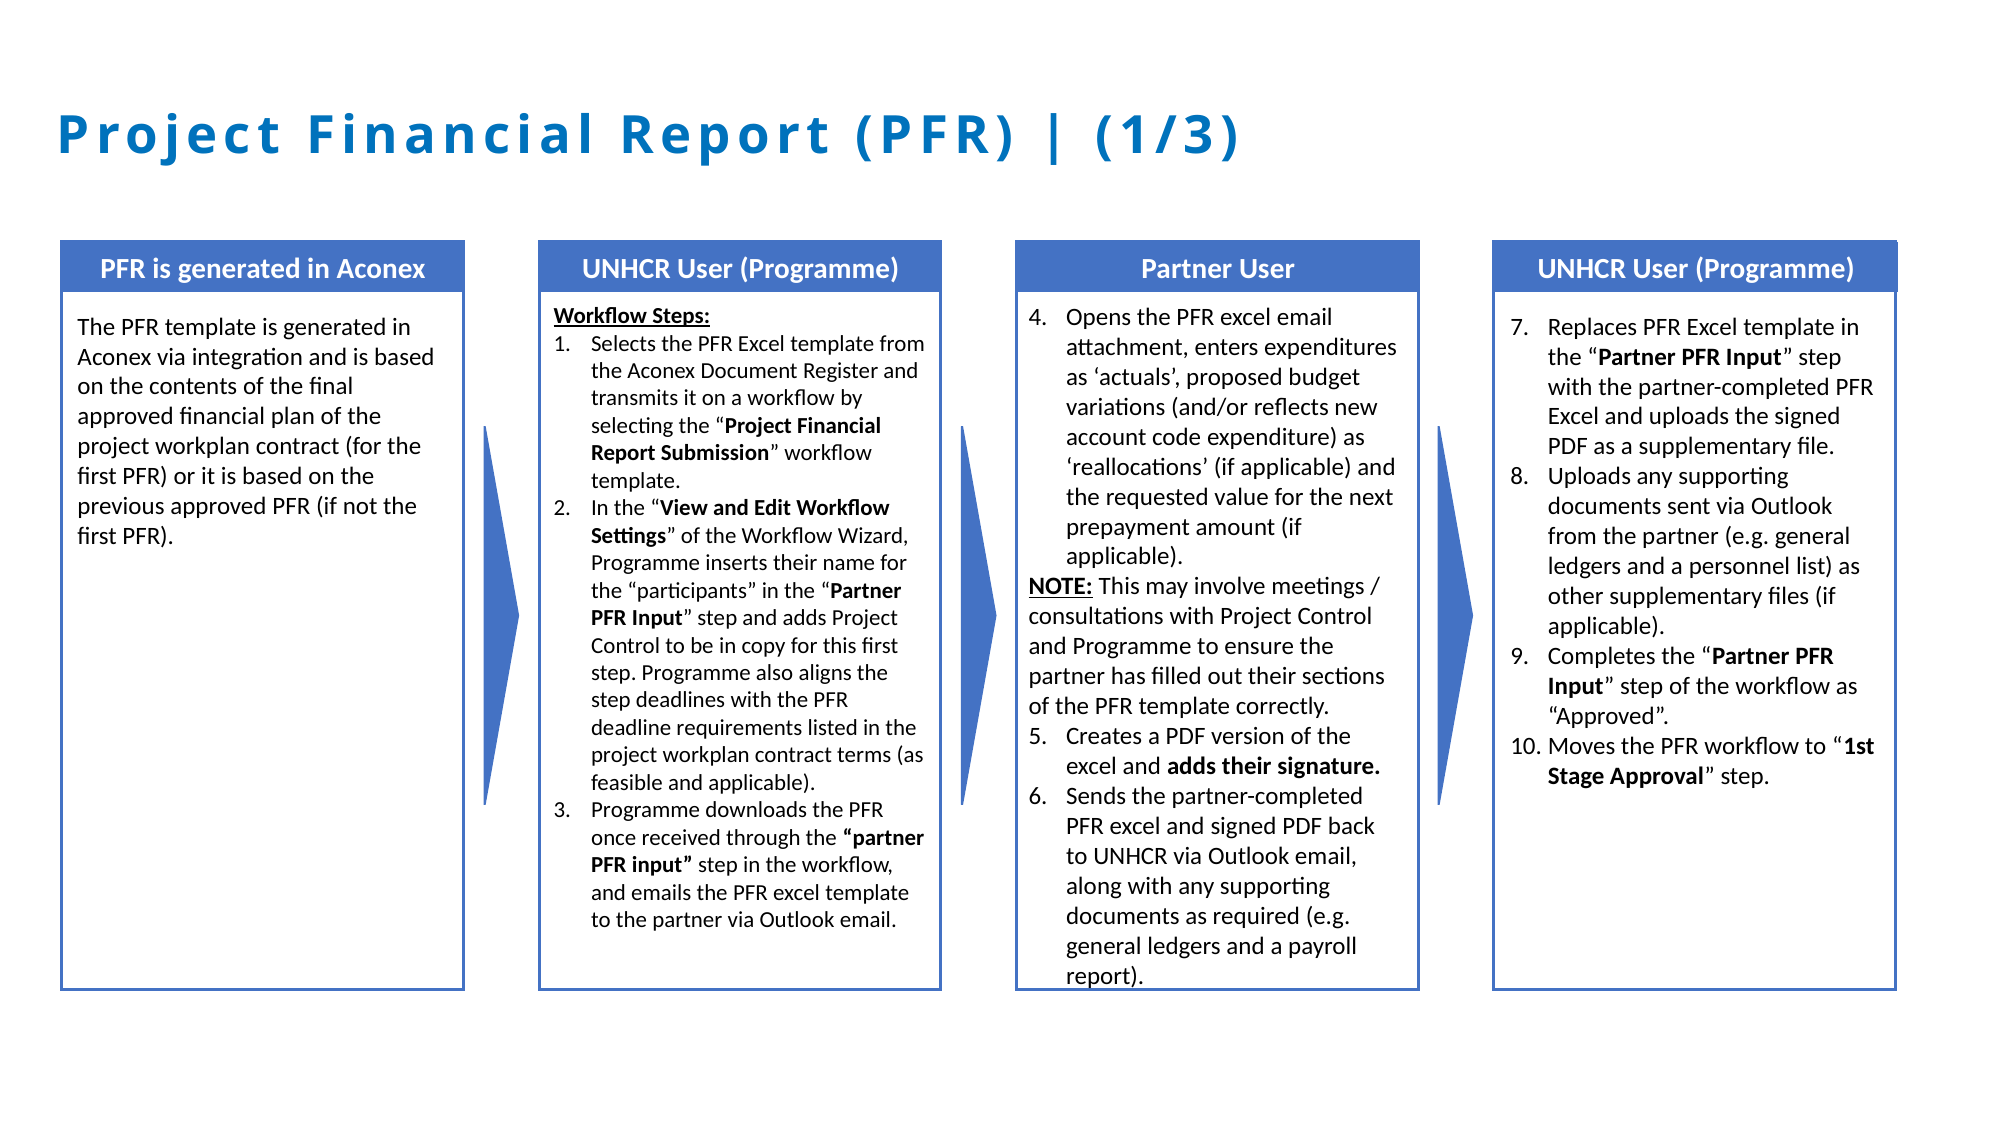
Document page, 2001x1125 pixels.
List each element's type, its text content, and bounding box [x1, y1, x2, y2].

text_box Replaces PFR Excel template in the “Partner PFR Input” step with the partner-completed PFR Excel and uploads the signed PDF as a supplementary file. Uploads any supporting documents sent via Outlook from the partner (e.g. general ledgers and a personnel list) as other supplementary files (if applicable). Completes the “Partner PFR Input” step of the workflow as “Approved”. Moves the PFR workflow to “1st Stage Approval” step. [1495, 302, 1899, 827]
text_box The PFR template is generated in Aconex via integration and is based on the contents of the final approved financial plan of the project workplan contract (for the first PFR) or it is based on the previous approved PFR (if not the first PFR). [62, 302, 466, 557]
text_box [538, 940, 942, 990]
text_box [960, 426, 997, 805]
text_box [1493, 241, 1897, 990]
text_box Opens the PFR excel email attachment, enters expenditures as ‘actuals’, proposed budget variations (and/or reflects new account code expenditure) as ‘reallocations’ (if applicable) and the requested value for the next prepayment amount (if applicable). NOTE: This may involve meetings / consultations with Project Control and Programme to ensure the partner has filled out their sections of the PFR template correctly. Creates a PDF version of the excel and adds their signature. Sends the partner-completed PFR excel and signed PDF back to UNHCR via Outlook email, along with any supporting documents as required (e.g. general ledgers and a payroll report). [1013, 293, 1417, 997]
text_box Workflow Steps: Selects the PFR Excel template from the Aconex Document Register and transmits it on a workflow by selecting the “Project Financial Report Submission” workflow template. In the “View and Edit Workflow Settings” of the Workflow Wizard, Programme inserts their name for the “participants” in the “Partner PFR Input” step and adds Project Control to be in copy for this first step. Programme also aligns the step deadlines with the PFR deadline requirements listed in the project workplan contract terms (as feasible and applicable). Programme downloads the PFR once received through the “partner PFR input” step in the workflow, and emails the PFR excel template to the partner via Outlook email. [538, 293, 942, 940]
text_box Project Financial Report (PFR) | (1/3) [41, 80, 1912, 172]
text_box [1437, 426, 1474, 805]
text_box Partner User [1016, 242, 1420, 292]
text_box UNHCR User (Programme) [1494, 242, 1898, 292]
text_box PFR is generated in Aconex [61, 242, 465, 292]
text_box [483, 426, 520, 805]
text_box [61, 292, 465, 990]
text_box UNHCR User (Programme) [539, 242, 942, 292]
